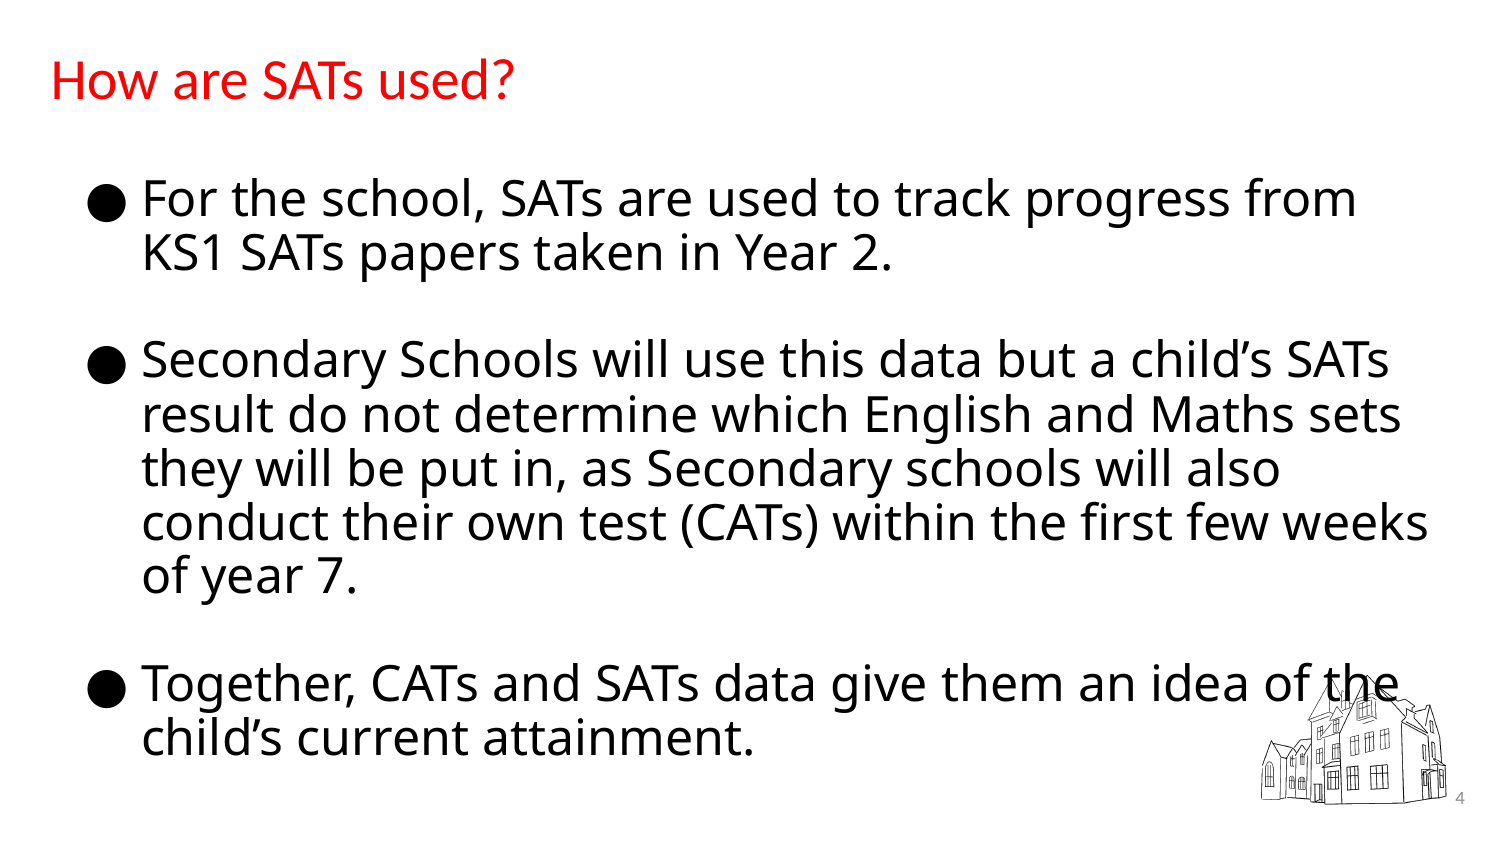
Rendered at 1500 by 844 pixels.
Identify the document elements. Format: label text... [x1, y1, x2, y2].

slide_number 4 [1389, 764, 1480, 830]
list For the school, SATs are used to track progress from KS1 SATs papers taken in Year 2. Secondary Schools will use this data but a child’s SATs result do not determine which English and Maths sets they will be put in, as Secondary schools will also conduct their own test (CATs) within the first few weeks of year 7. Together, CATs and SATs data give them an idea of the child’s current attainment. [51, 157, 1449, 787]
picture [1257, 674, 1449, 807]
title How are SATs used? [35, 34, 1434, 106]
